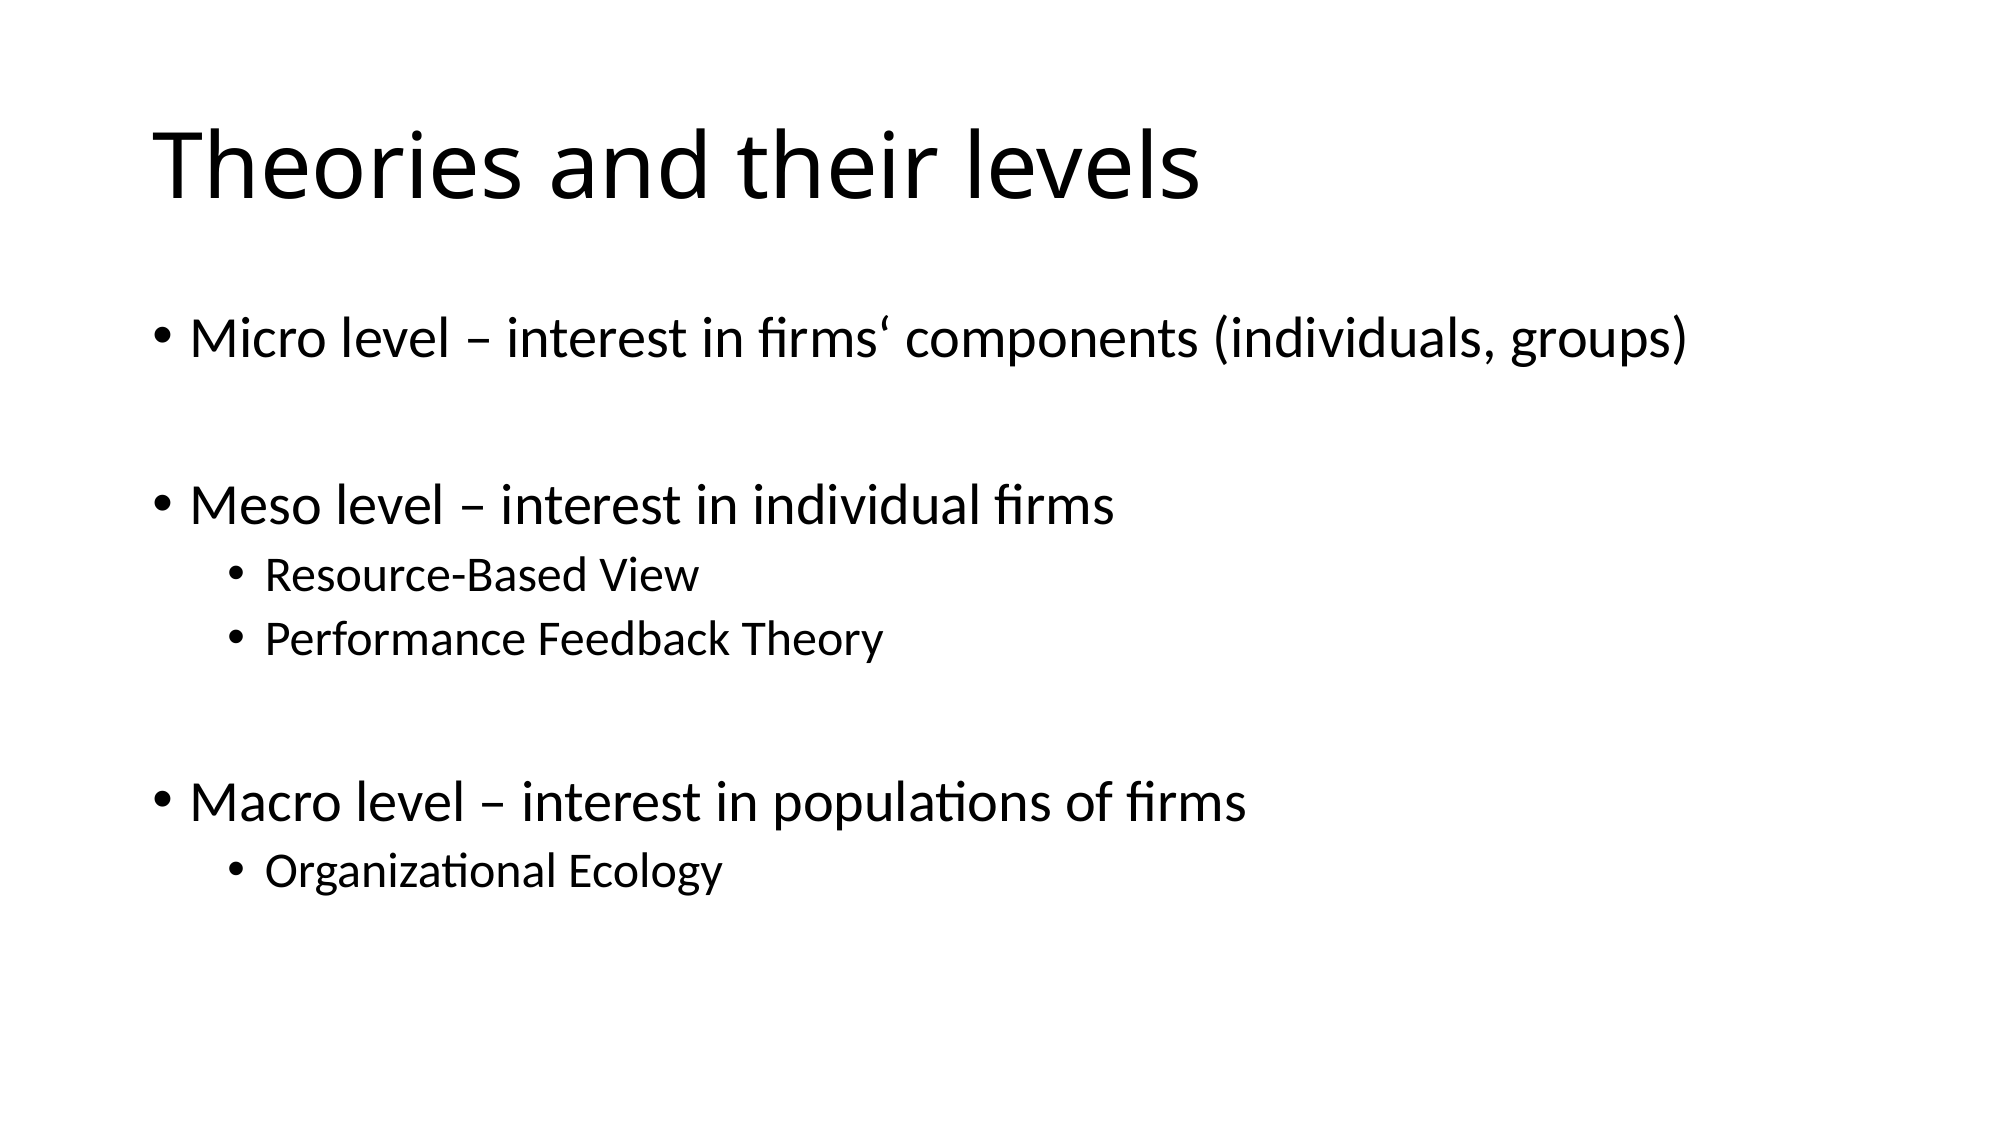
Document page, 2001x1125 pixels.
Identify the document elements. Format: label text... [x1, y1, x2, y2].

title Theories and their levels [137, 59, 1863, 278]
list Micro level – interest in firms‘ components (individuals, groups) Meso level – interest in individual firms Resource-Based View Performance Feedback Theory Macro level – interest in populations of firms Organizational Ecology [137, 299, 1863, 1014]
